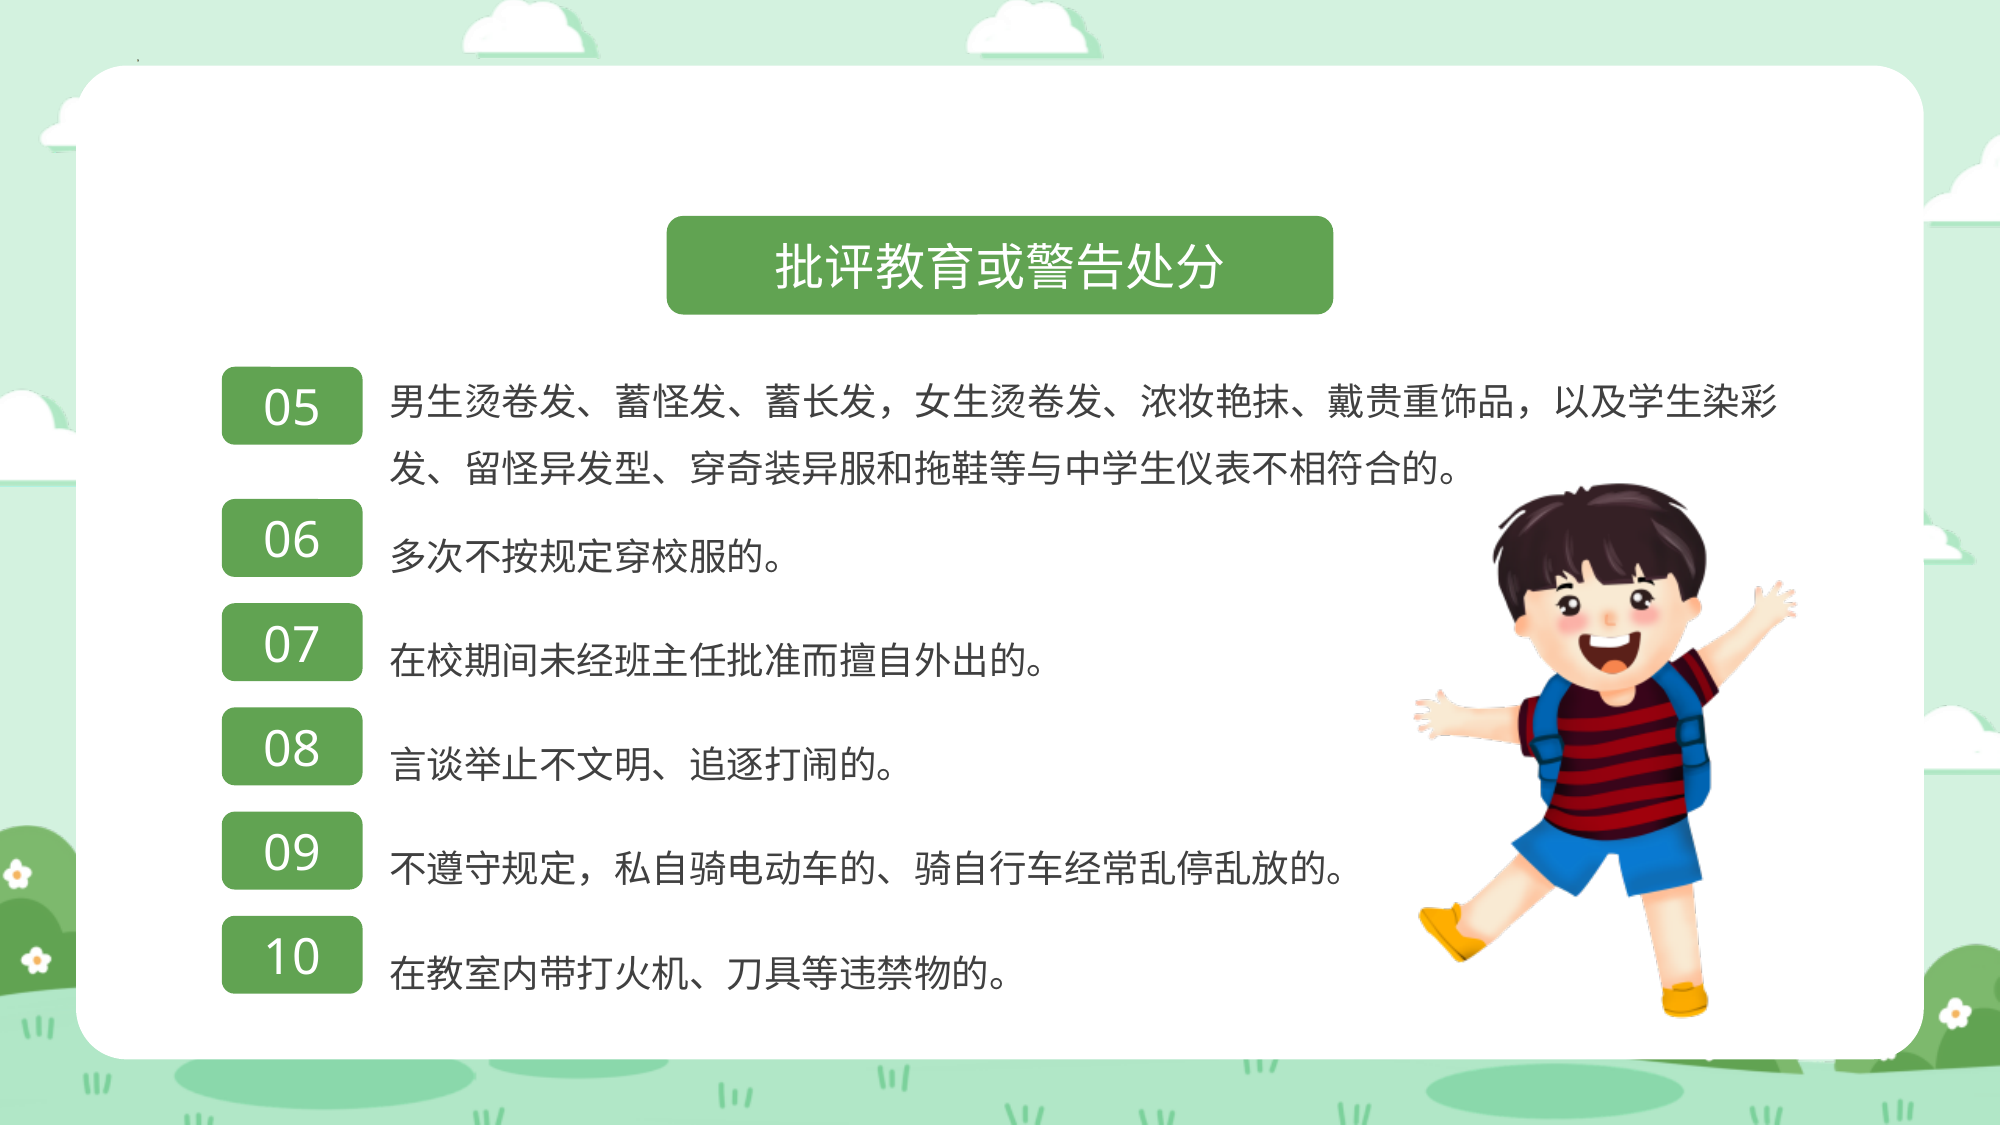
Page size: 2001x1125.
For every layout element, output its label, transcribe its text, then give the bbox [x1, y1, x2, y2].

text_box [221, 603, 1333, 682]
picture [1333, 465, 1896, 1028]
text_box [221, 811, 1333, 890]
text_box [221, 707, 1333, 786]
picture [0, 0, 2000, 775]
picture [0, 825, 2000, 1125]
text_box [221, 498, 1333, 577]
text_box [221, 355, 1779, 485]
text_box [221, 915, 1333, 994]
text_box 批评教育或警告处分 [665, 214, 1335, 316]
